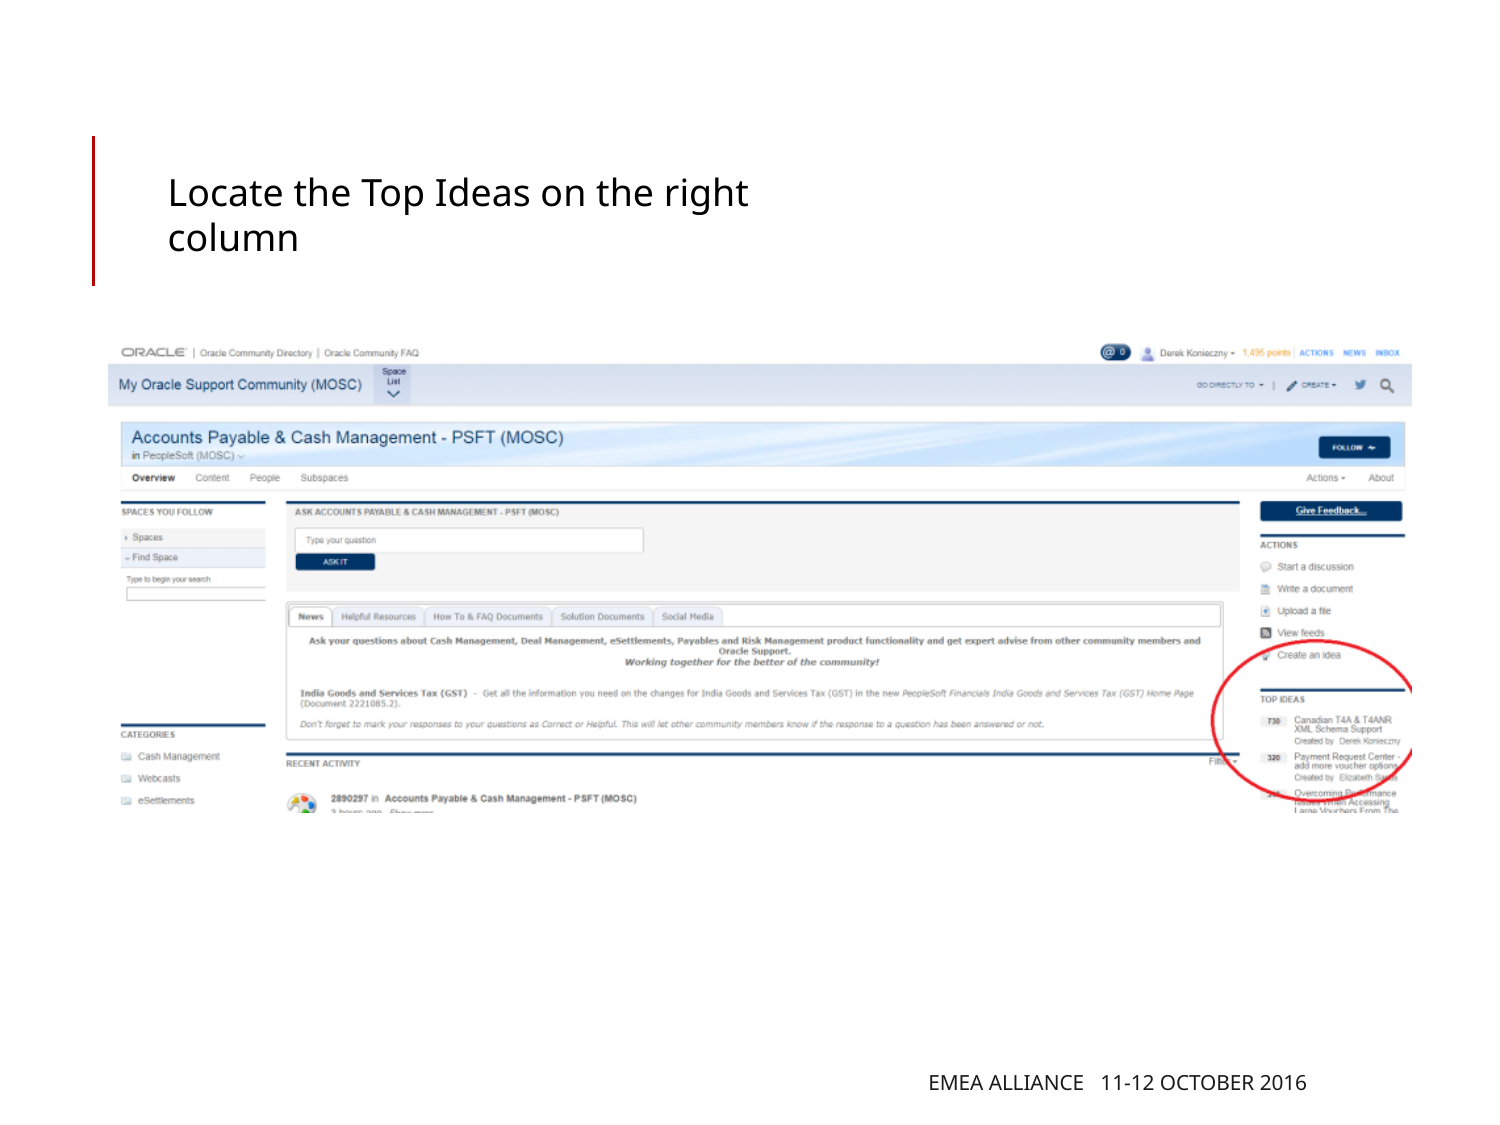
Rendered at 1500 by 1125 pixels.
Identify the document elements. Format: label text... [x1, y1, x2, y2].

footer EMEA Alliance 11-12 October 2016 [595, 1061, 1322, 1107]
text_box Locate the Top Ideas on the right column [152, 161, 903, 267]
picture [107, 342, 1412, 813]
